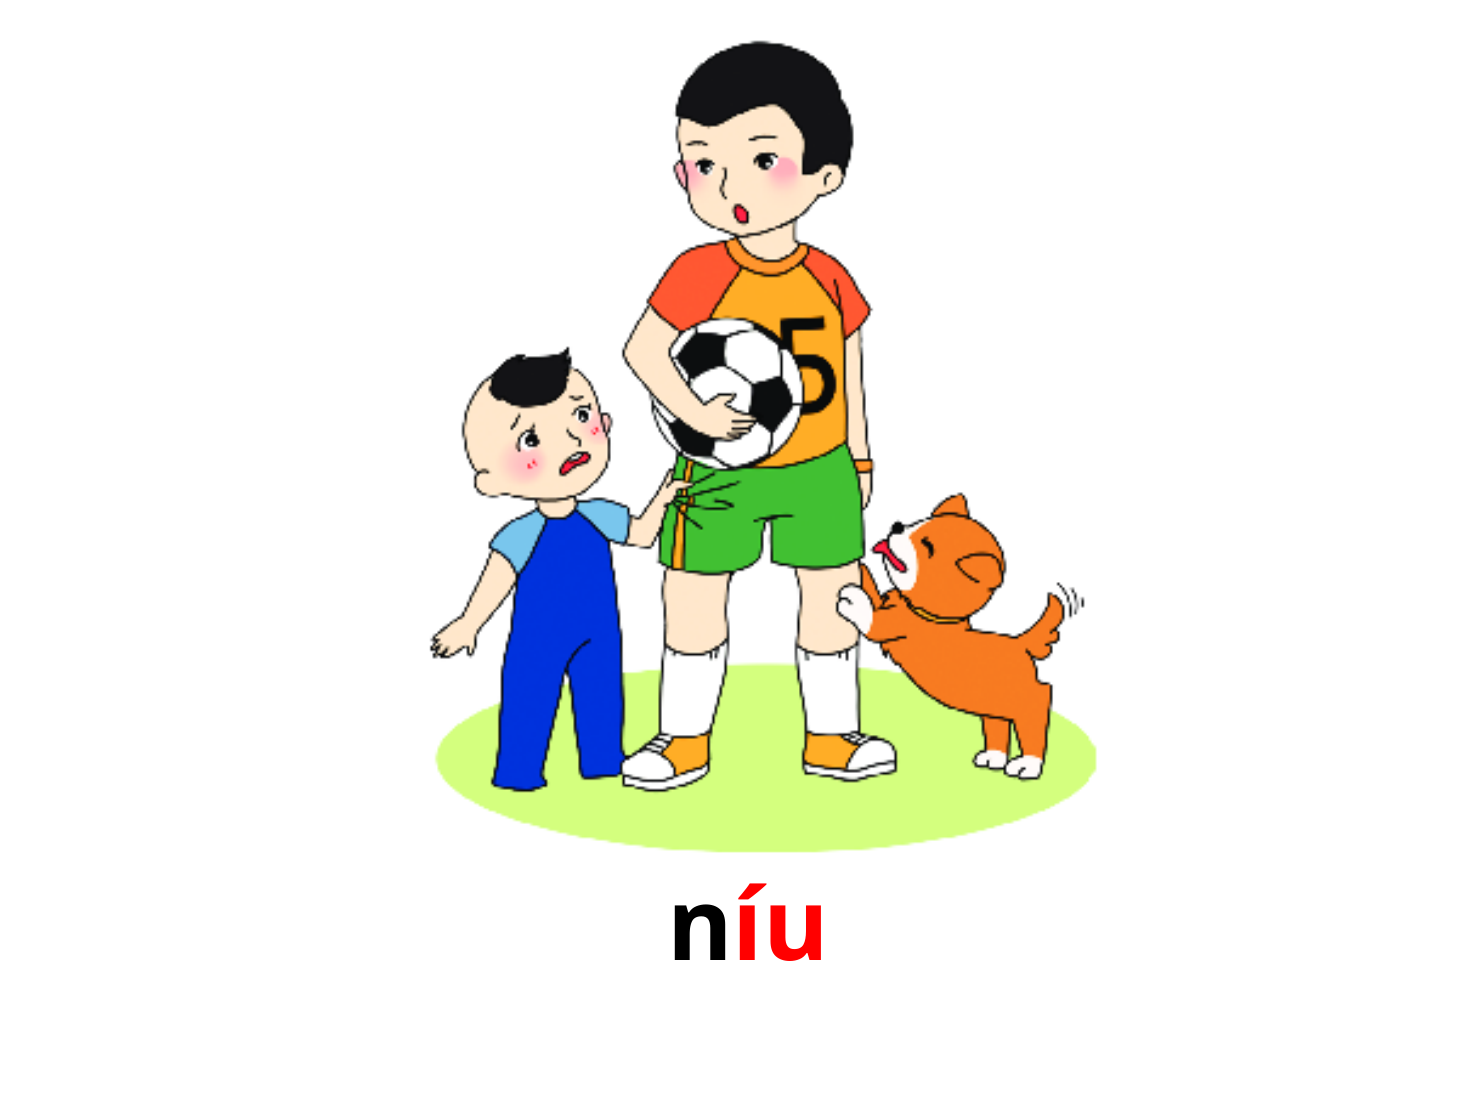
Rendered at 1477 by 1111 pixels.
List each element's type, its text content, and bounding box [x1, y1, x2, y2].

picture [407, 0, 1123, 892]
text_box níu [573, 900, 1069, 988]
text_box [549, 900, 892, 1026]
